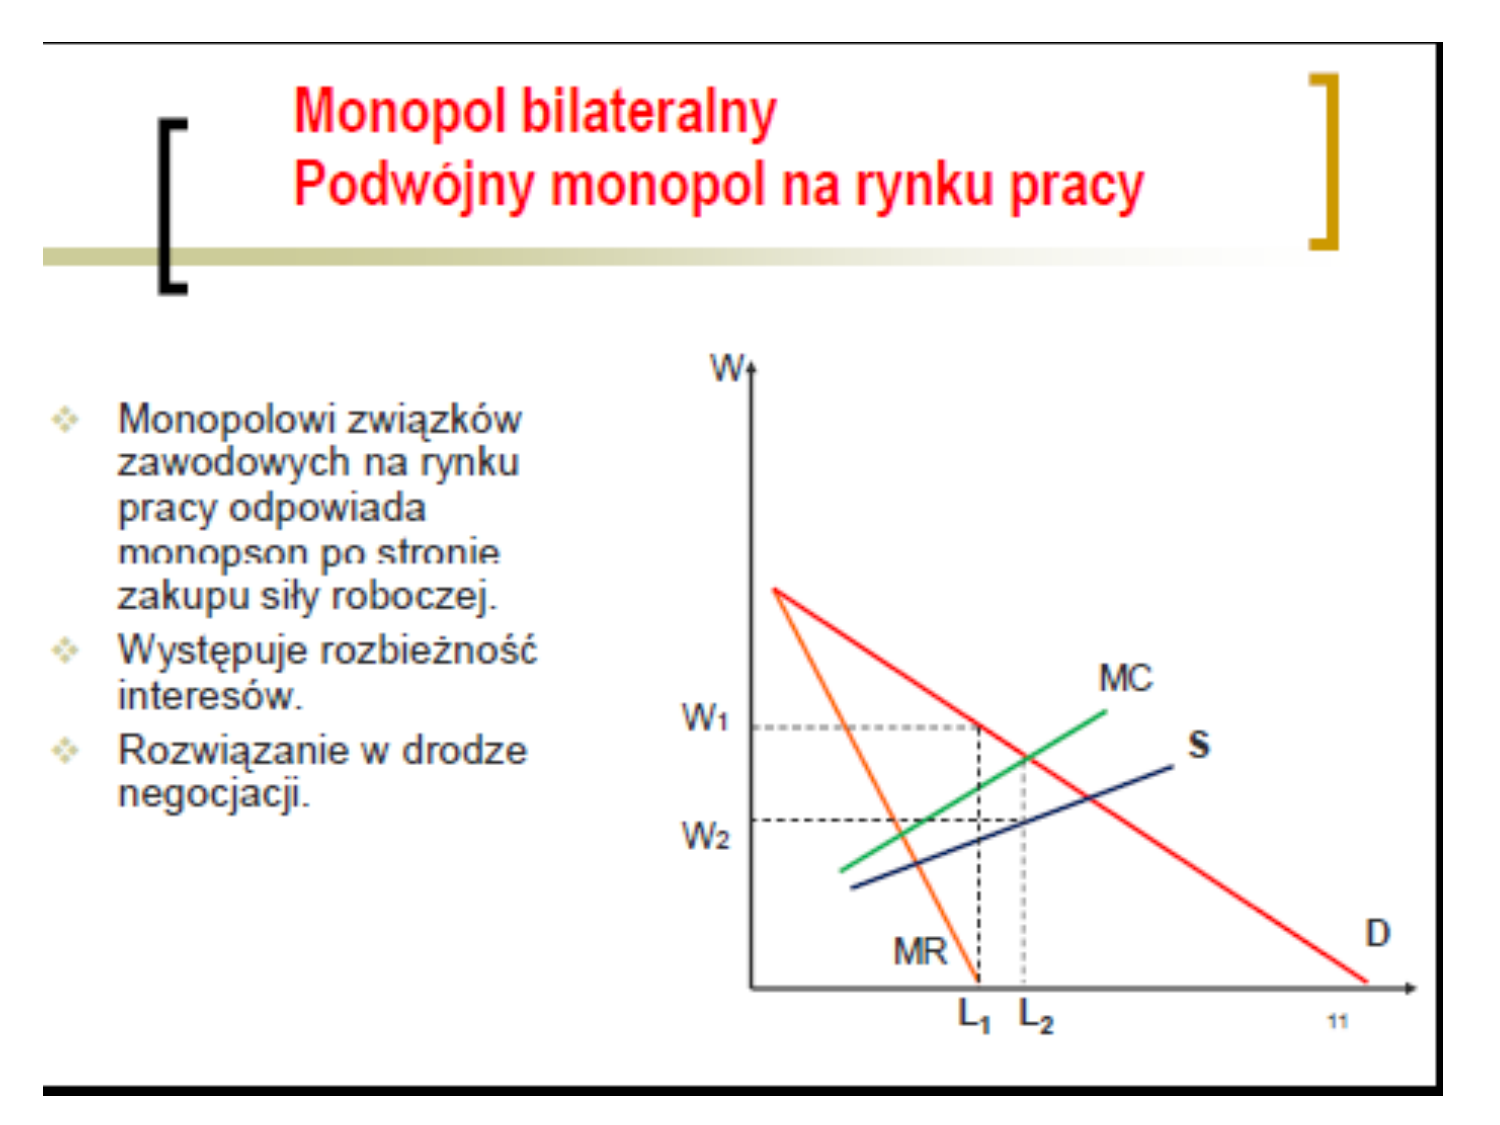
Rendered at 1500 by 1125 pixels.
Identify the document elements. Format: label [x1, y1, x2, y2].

picture [43, 42, 1443, 1097]
